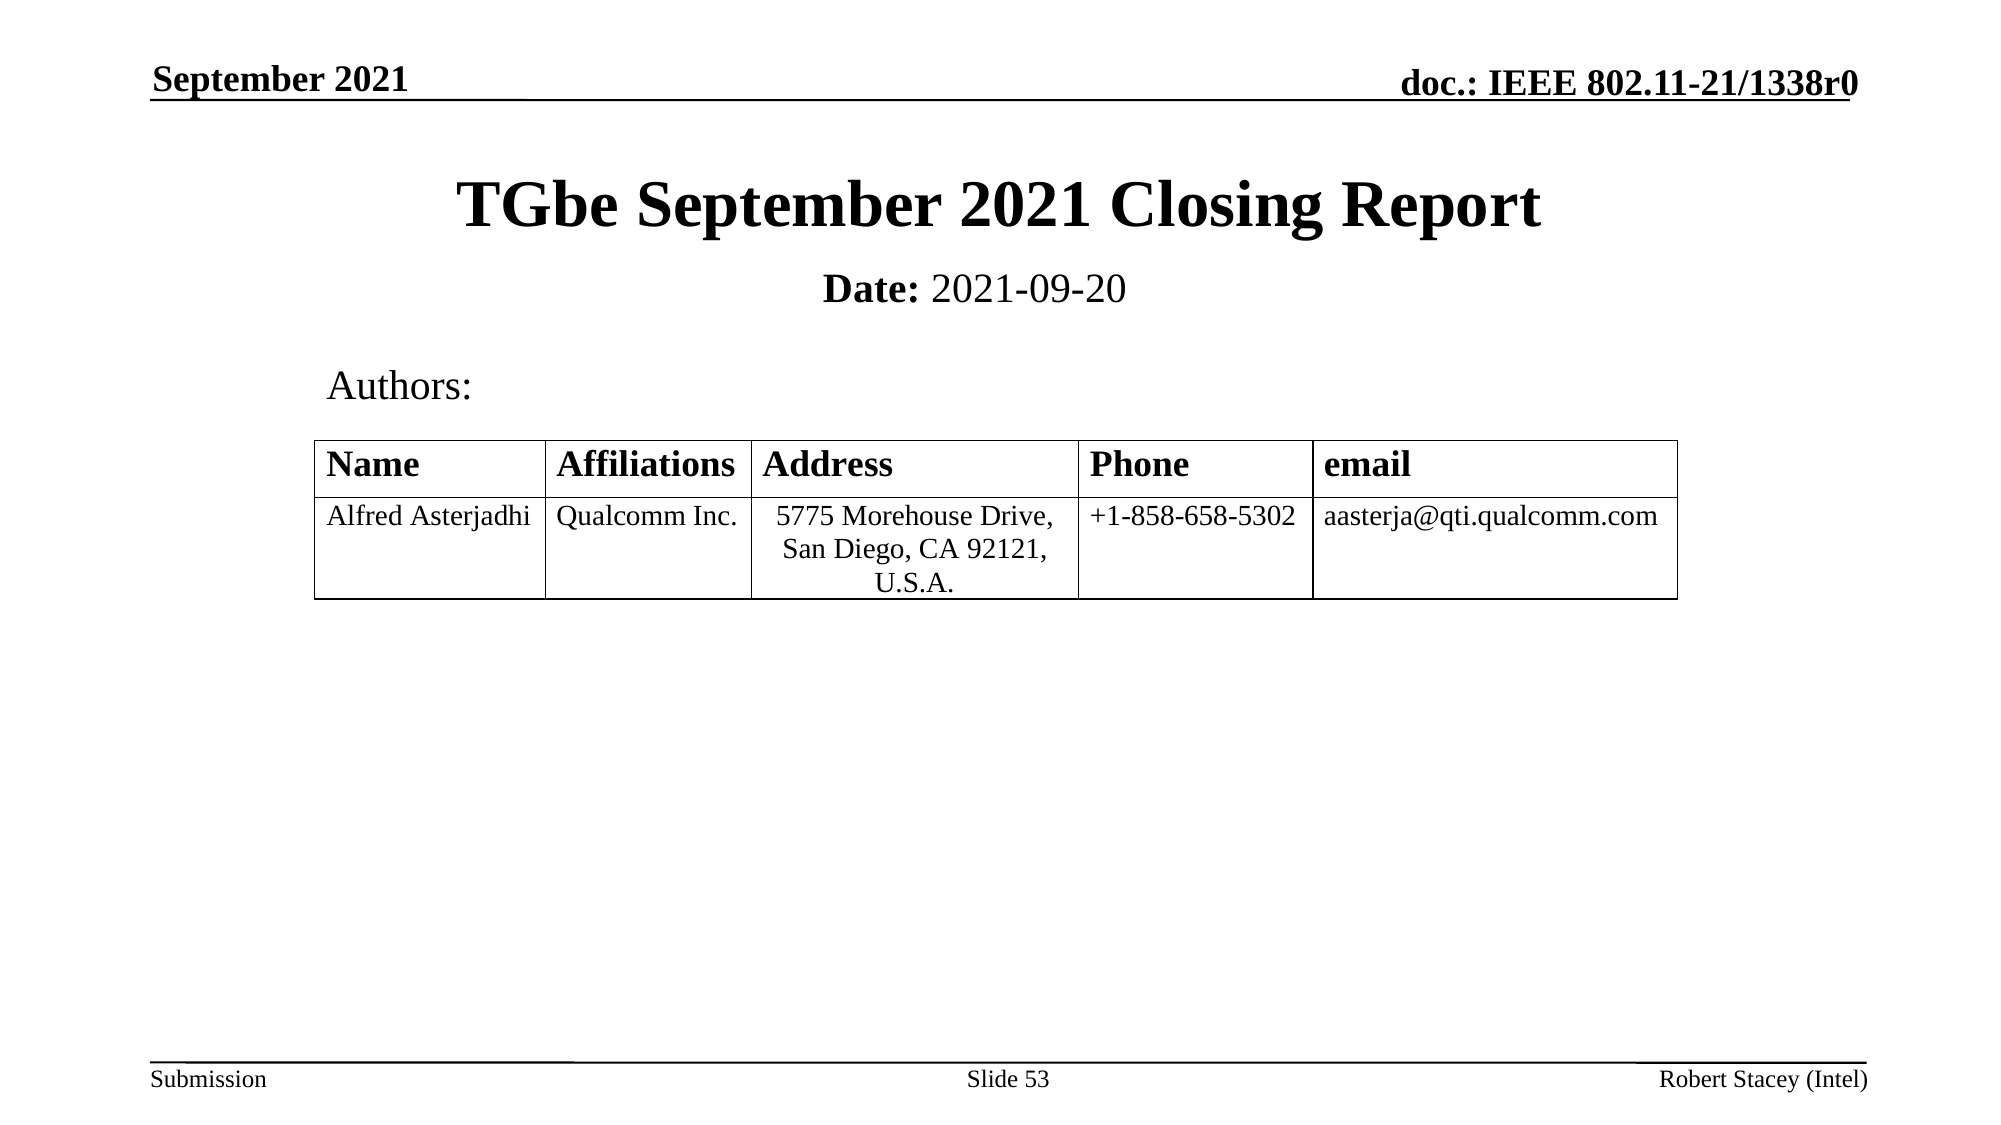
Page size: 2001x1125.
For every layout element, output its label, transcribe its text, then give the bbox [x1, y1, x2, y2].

text_box Date: 2021-09-20 [337, 253, 1613, 319]
footer Robert Stacey (Intel) [1171, 1061, 1869, 1093]
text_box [299, 439, 1701, 852]
text_box Authors: [311, 350, 549, 414]
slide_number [152, 54, 563, 100]
title TGbe September 2021 Closing Report [149, 112, 1850, 288]
slide_number Slide 53 [950, 1061, 1067, 1123]
